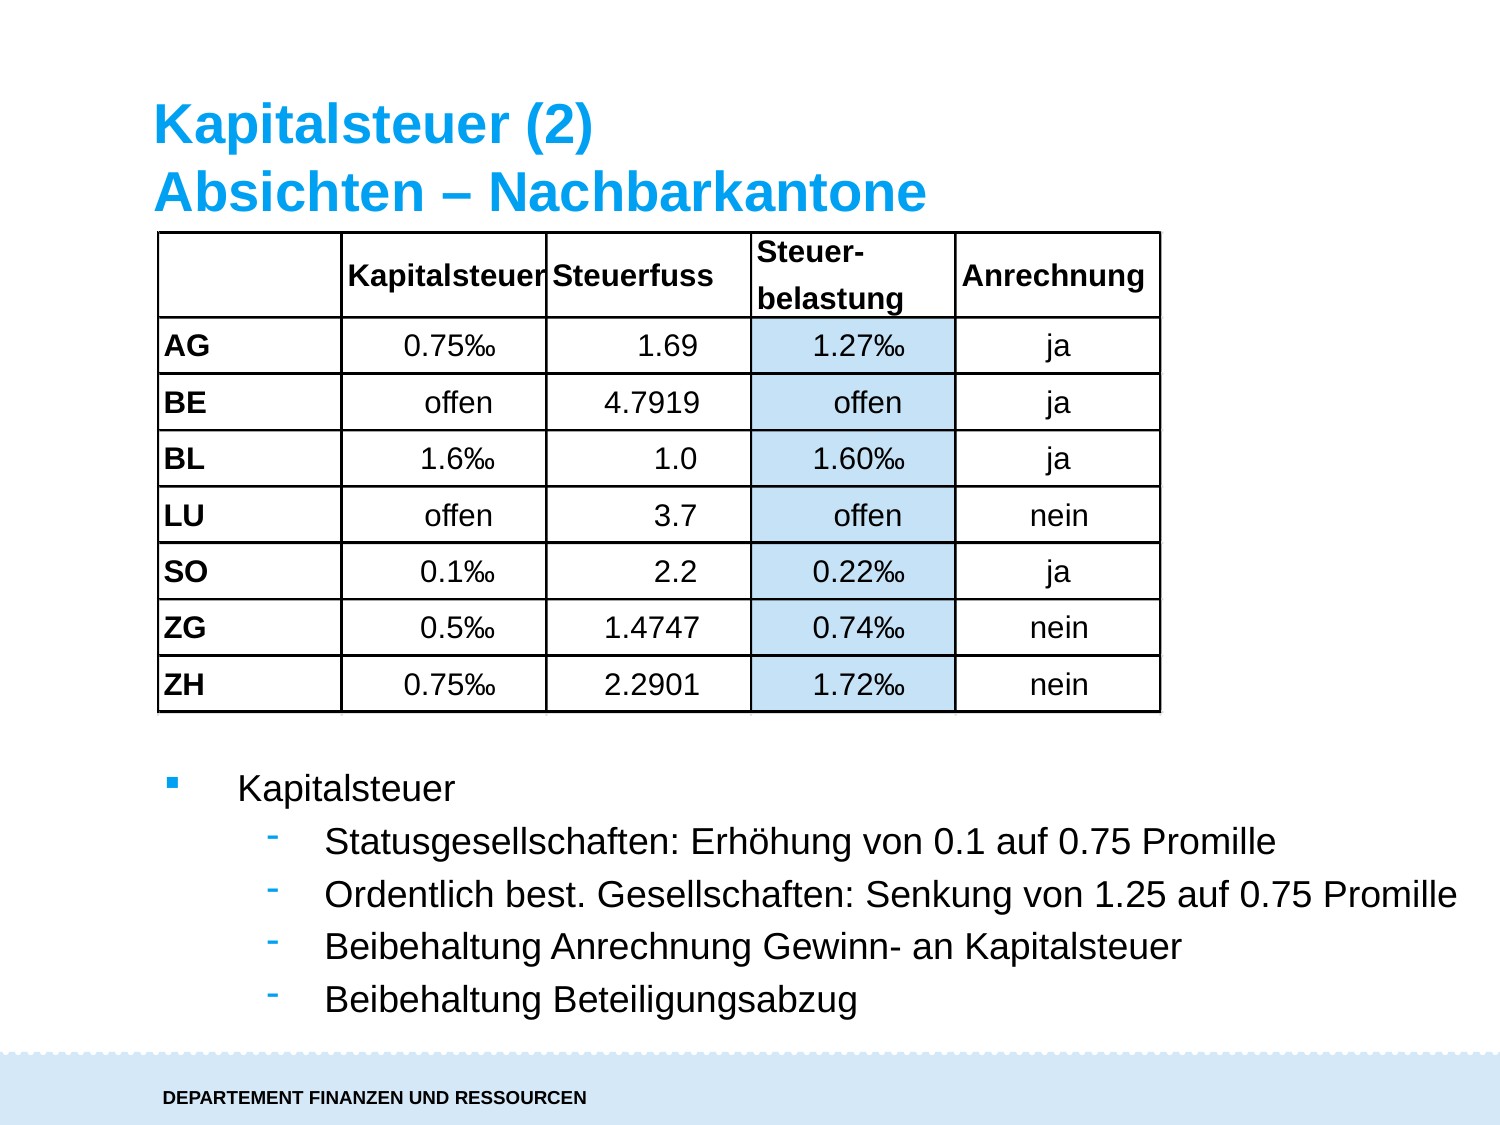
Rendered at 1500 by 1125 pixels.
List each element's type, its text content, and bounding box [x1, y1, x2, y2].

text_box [156, 231, 1164, 716]
text_box Kapitalsteuer Statusgesellschaften: Erhöhung von 0.1 auf 0.75 Promille Ordentlich best. Gesellschaften: Senkung von 1.25 auf 0.75 Promille Beibehaltung Anrechnung Gewinn- an Kapitalsteuer Beibehaltung Beteiligungsabzug [134, 704, 1500, 1125]
text_box Kapitalsteuer (2) Absichten – Nachbarkantone [138, 101, 1483, 208]
